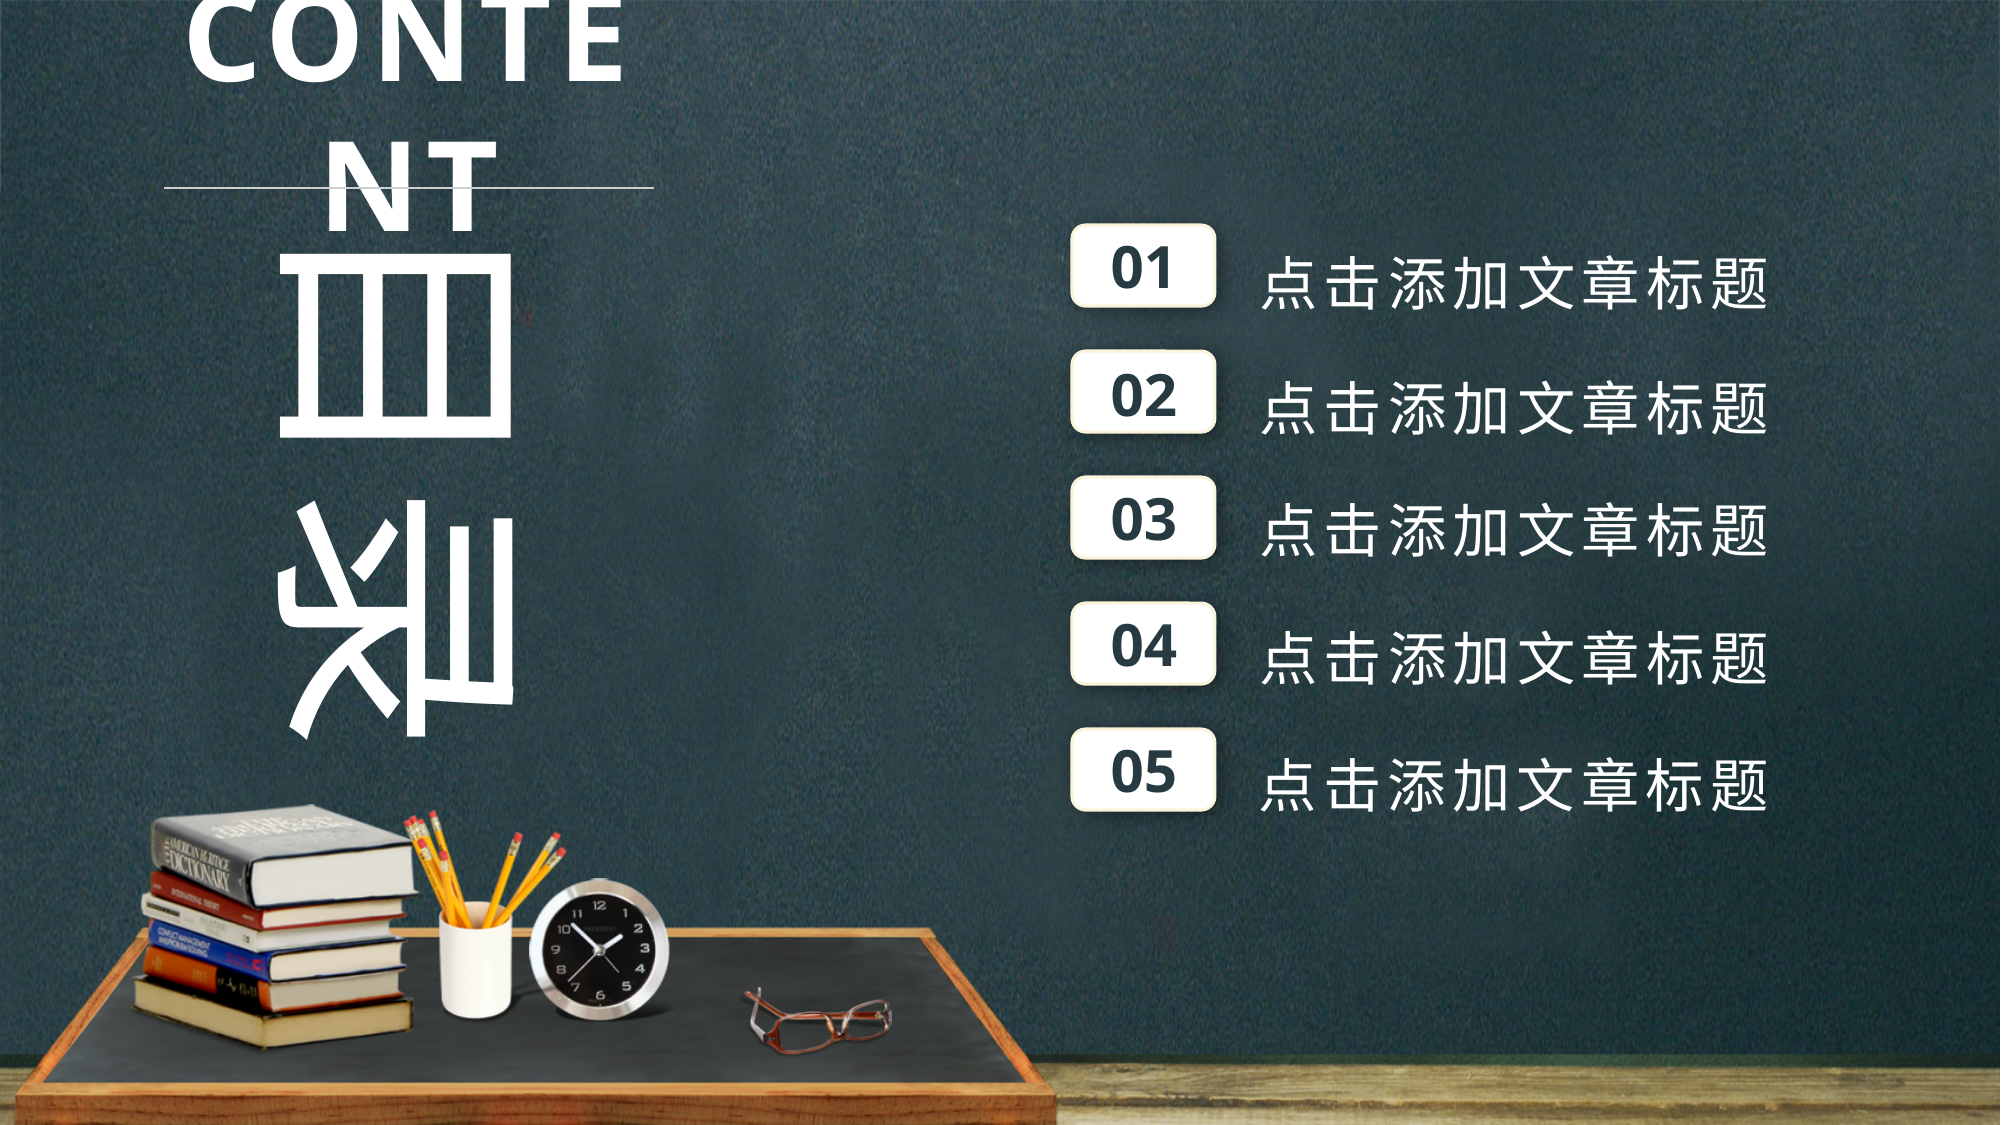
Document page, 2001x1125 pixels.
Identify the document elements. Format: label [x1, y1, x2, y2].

picture [0, 0, 2000, 1125]
text_box [1071, 204, 1791, 326]
text_box [1071, 451, 1791, 561]
text_box [1071, 706, 1791, 816]
text_box [1071, 580, 1791, 689]
text_box [1071, 329, 1791, 439]
